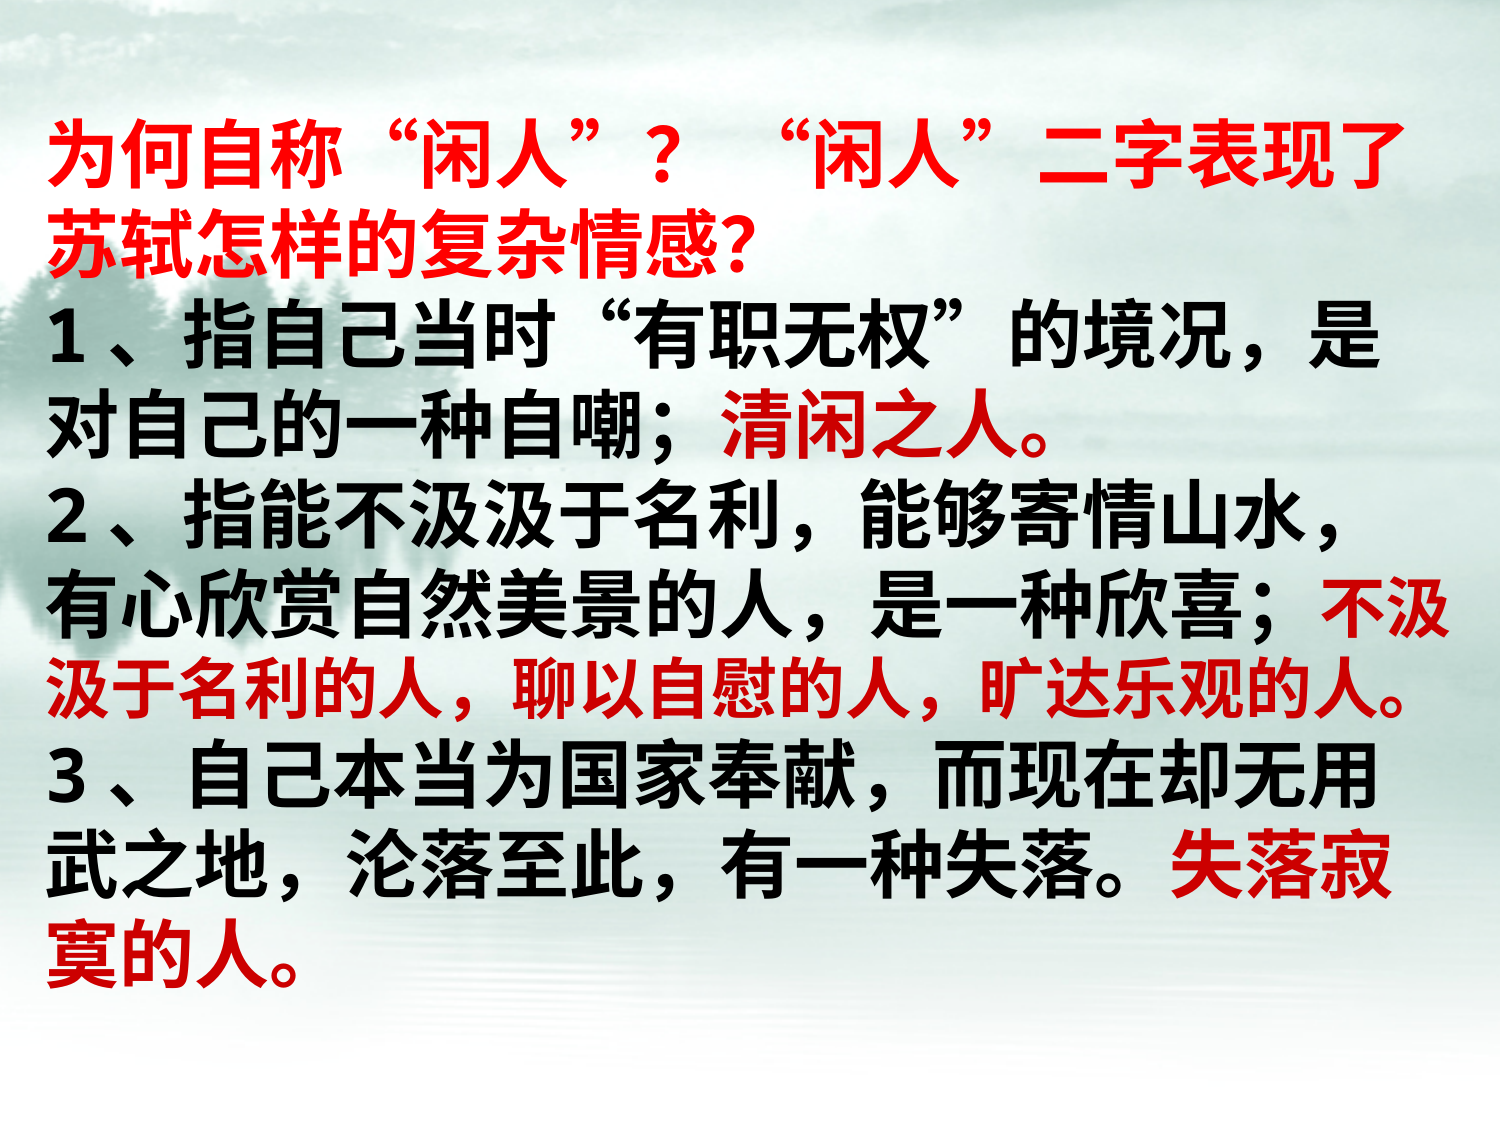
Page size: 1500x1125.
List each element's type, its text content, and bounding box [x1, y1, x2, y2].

picture [0, 0, 1500, 1125]
text_box 为何自称“闲人”？ “闲人”二字表现了苏轼怎样的复杂情感？ 1、指自己当时“有职无权”的境况，是对自己的一种自嘲；清闲之人。 2、指能不汲汲于名利，能够寄情山水，有心欣赏自然美景的人，是一种欣喜；不汲汲于名利的人，聊以自慰的人，旷达乐观的人。 3、自己本当为国家奉献，而现在却无用武之地，沦落至此，有一种失落。失落寂寞的人。 [29, 0, 1468, 1005]
